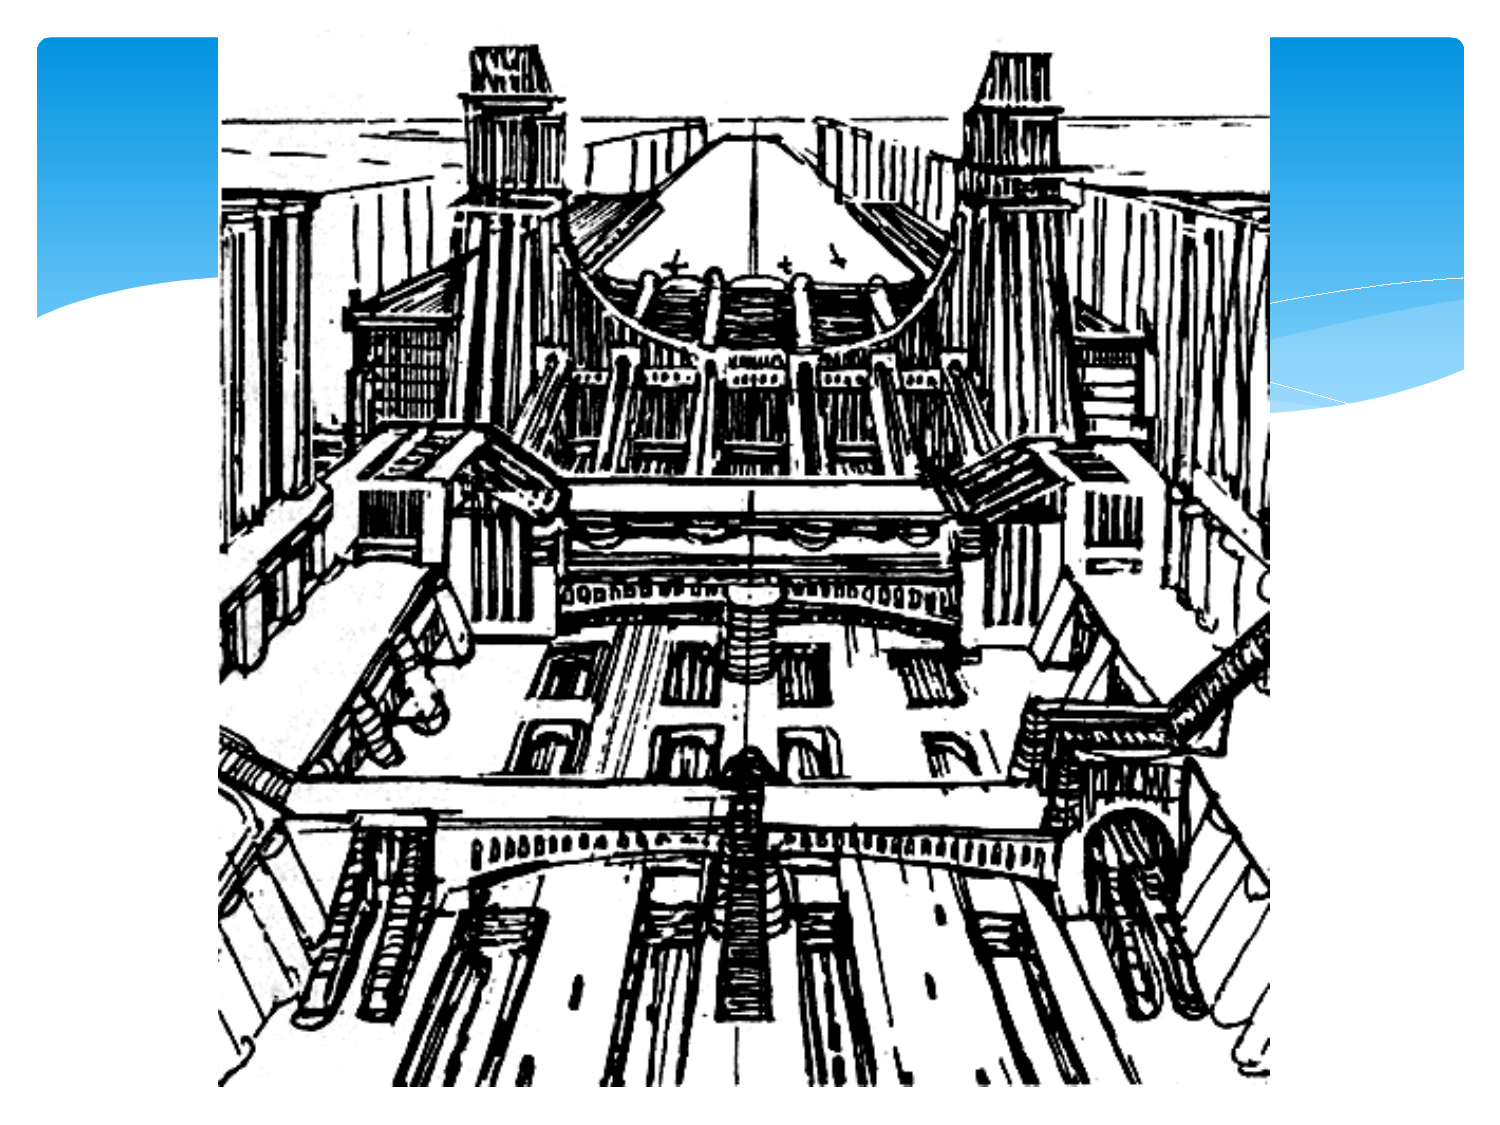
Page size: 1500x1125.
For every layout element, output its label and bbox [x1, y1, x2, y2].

picture [218, 30, 1270, 1087]
